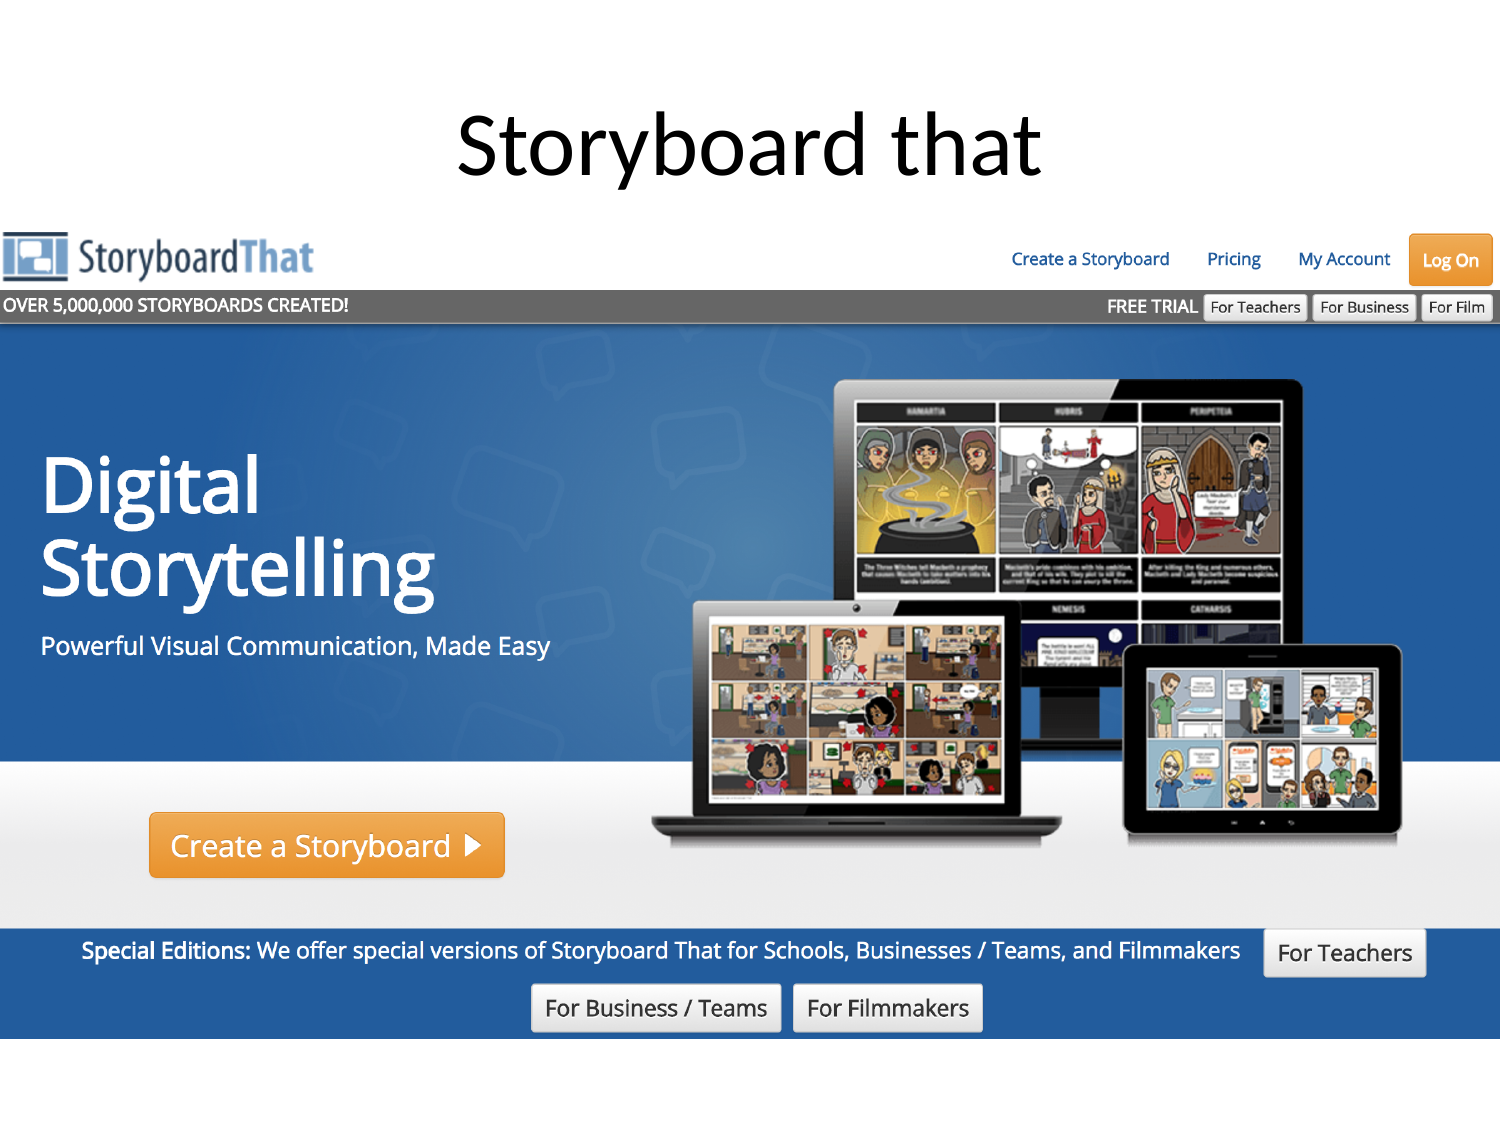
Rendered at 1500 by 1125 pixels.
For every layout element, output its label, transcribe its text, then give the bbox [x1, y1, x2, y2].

title Storyboard that [74, 44, 1426, 231]
picture [0, 232, 1500, 1041]
